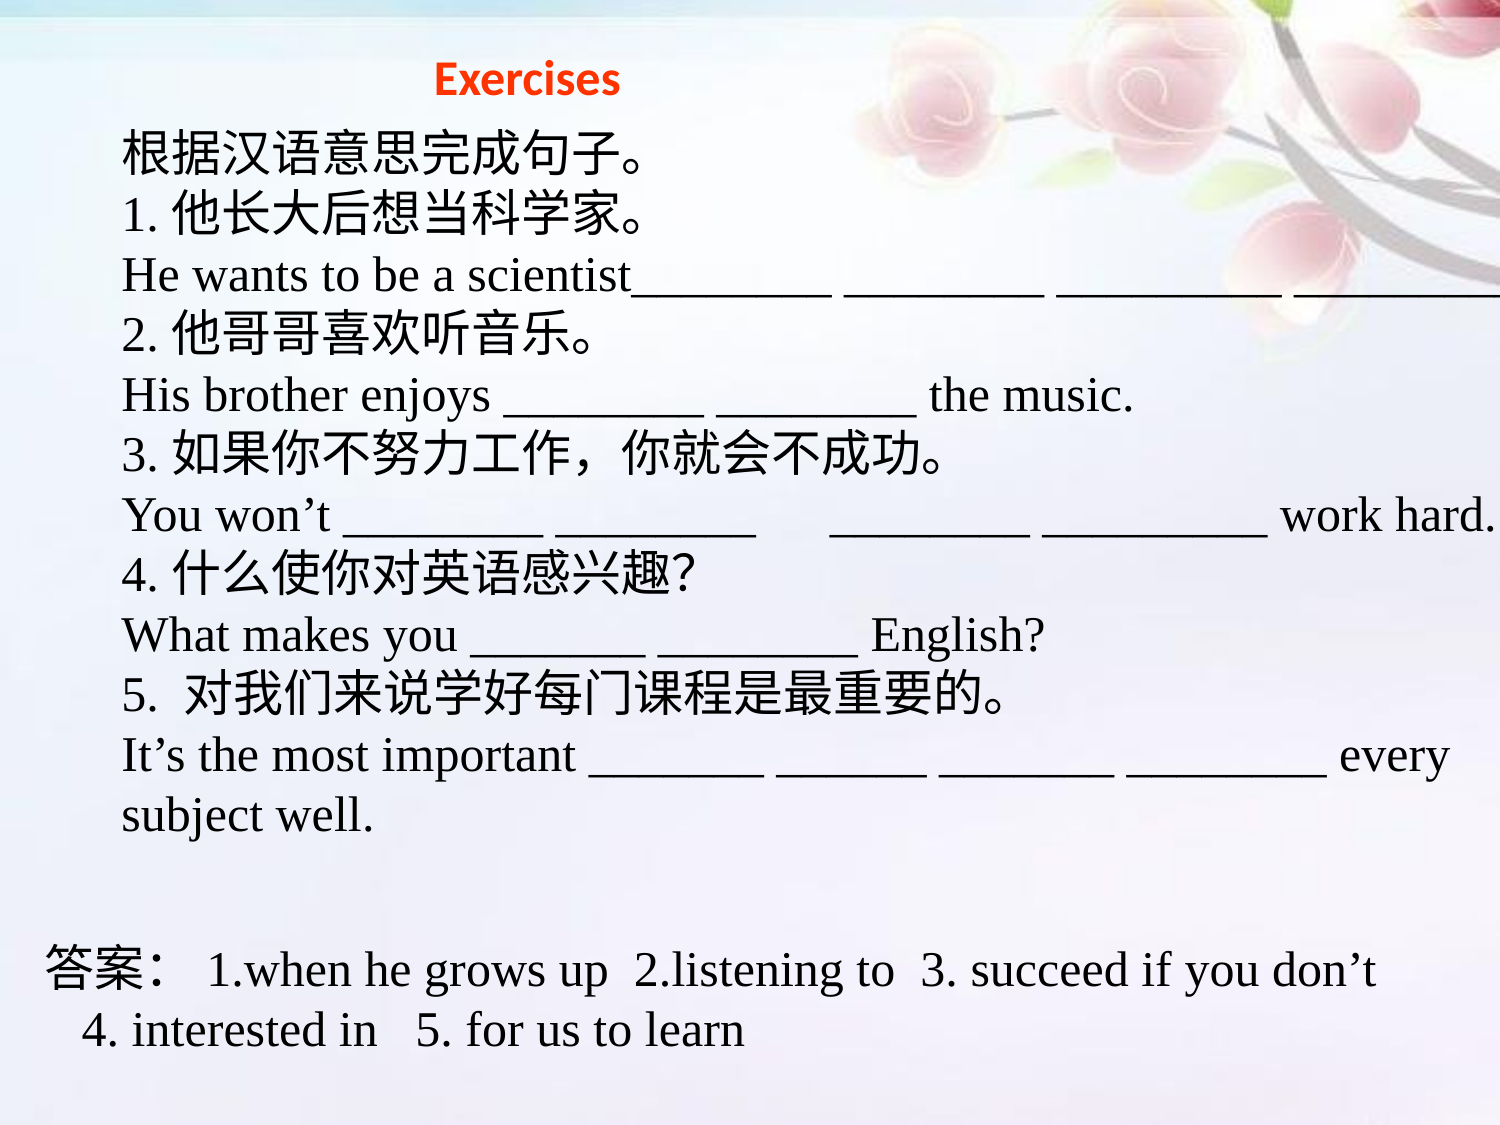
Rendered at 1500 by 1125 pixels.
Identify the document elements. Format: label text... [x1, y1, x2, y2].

text_box 根据汉语意思完成句子。 1.他长大后想当科学家。 He wants to be a scientist________ ________ _________ _________. 2.他哥哥喜欢听音乐。 His brother enjoys ________ ________ the music. 3.如果你不努力工作，你就会不成功。 You won’t ________ ________ ________ _________ work hard. 4.什么使你对英语感兴趣？ What makes you _______ ________ English? 5. 对我们来说学好每门课程是最重要的。 It’s the most important _______ ______ _______ ________ every subject well. [106, 113, 1500, 849]
picture [0, 0, 1500, 1125]
text_box Exercises [419, 42, 756, 113]
text_box 答案：1.when he grows up 2.listening to 3. succeed if you don’t 4. interested in 5. for us to learn [29, 928, 1417, 1064]
